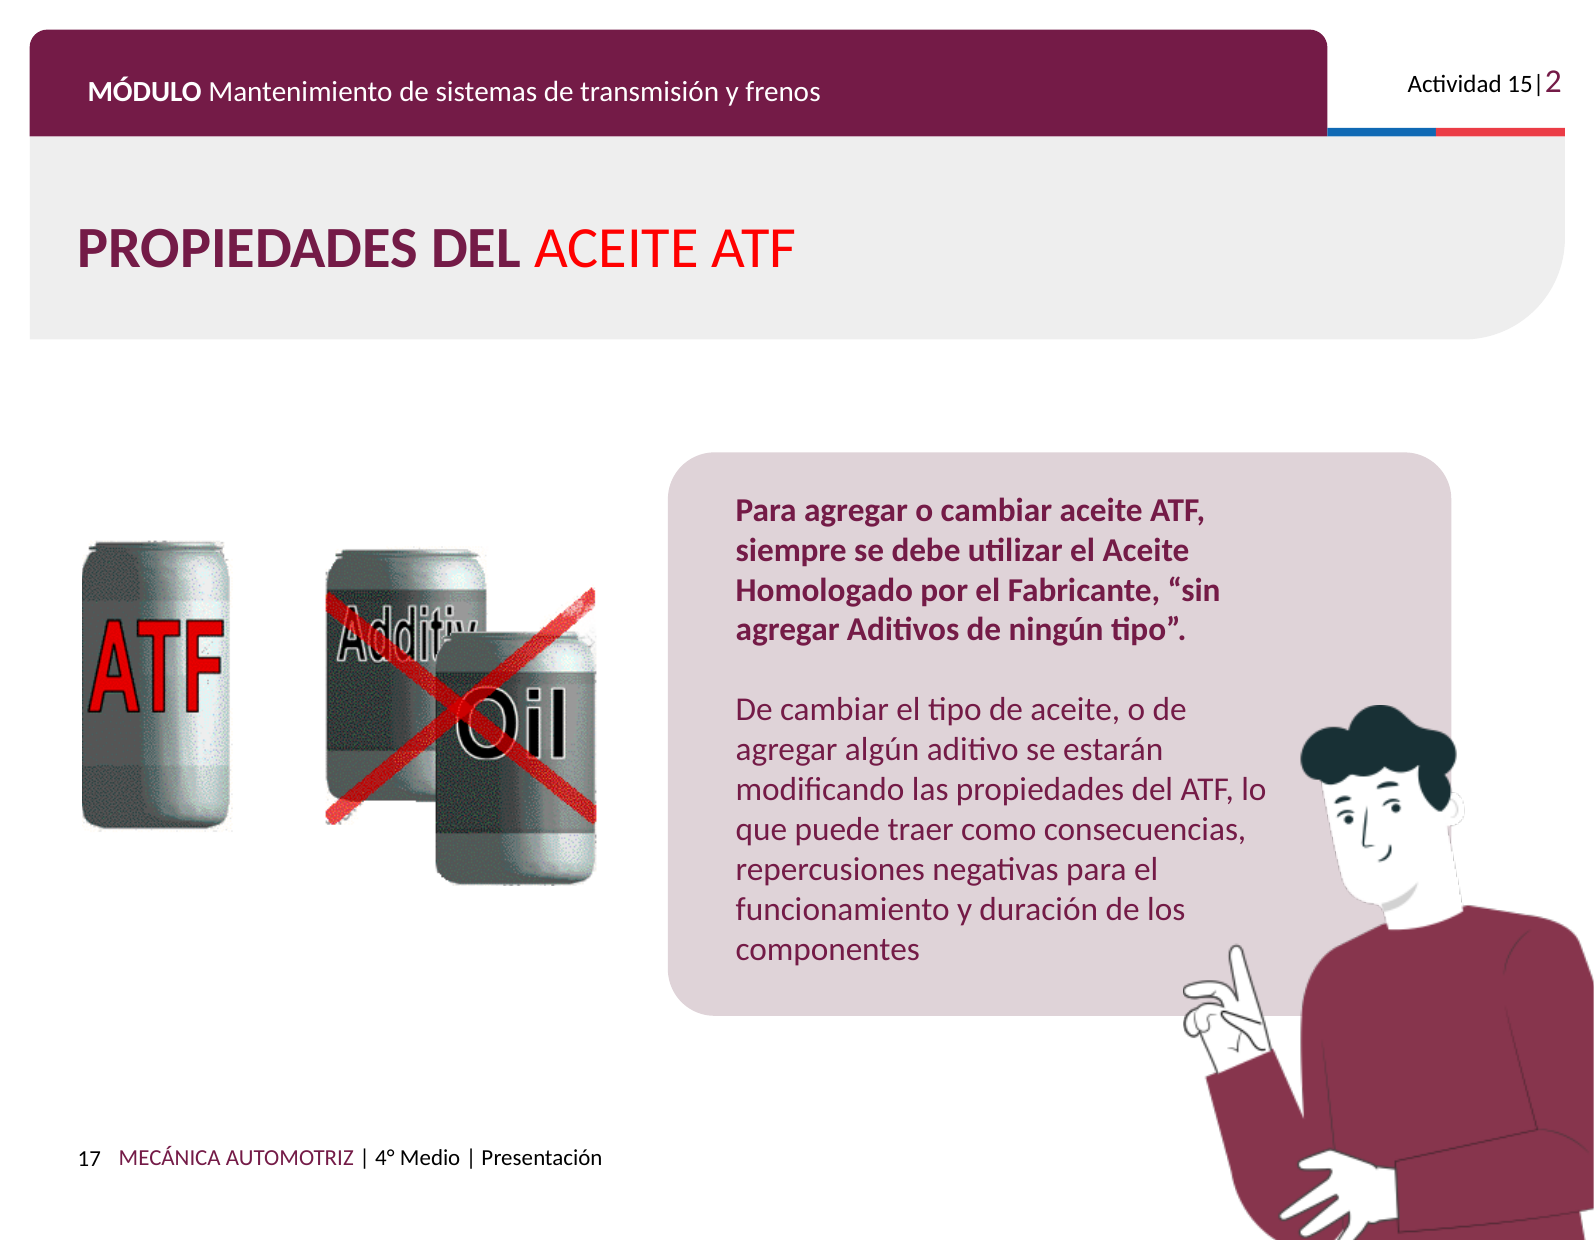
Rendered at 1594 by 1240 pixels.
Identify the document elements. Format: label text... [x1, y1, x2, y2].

picture [82, 538, 598, 886]
picture [1182, 704, 1594, 1240]
slide_number 17 [60, 1128, 117, 1182]
text_box Para agregar o cambiar aceite ATF, siempre se debe utilizar el Aceite Homologado por el Fabricante, “sin agregar Aditivos de ningún tipo”. De cambiar el tipo de aceite, o de agregar algún aditivo se estarán modificando las propiedades del ATF, lo que puede traer como consecuencias, repercusiones negativas para el funcionamiento y duración de los componentes [728, 480, 1298, 975]
text_box PROPIEDADES DEL ACEITE ATF [62, 207, 1531, 294]
text_box [667, 452, 1452, 1016]
